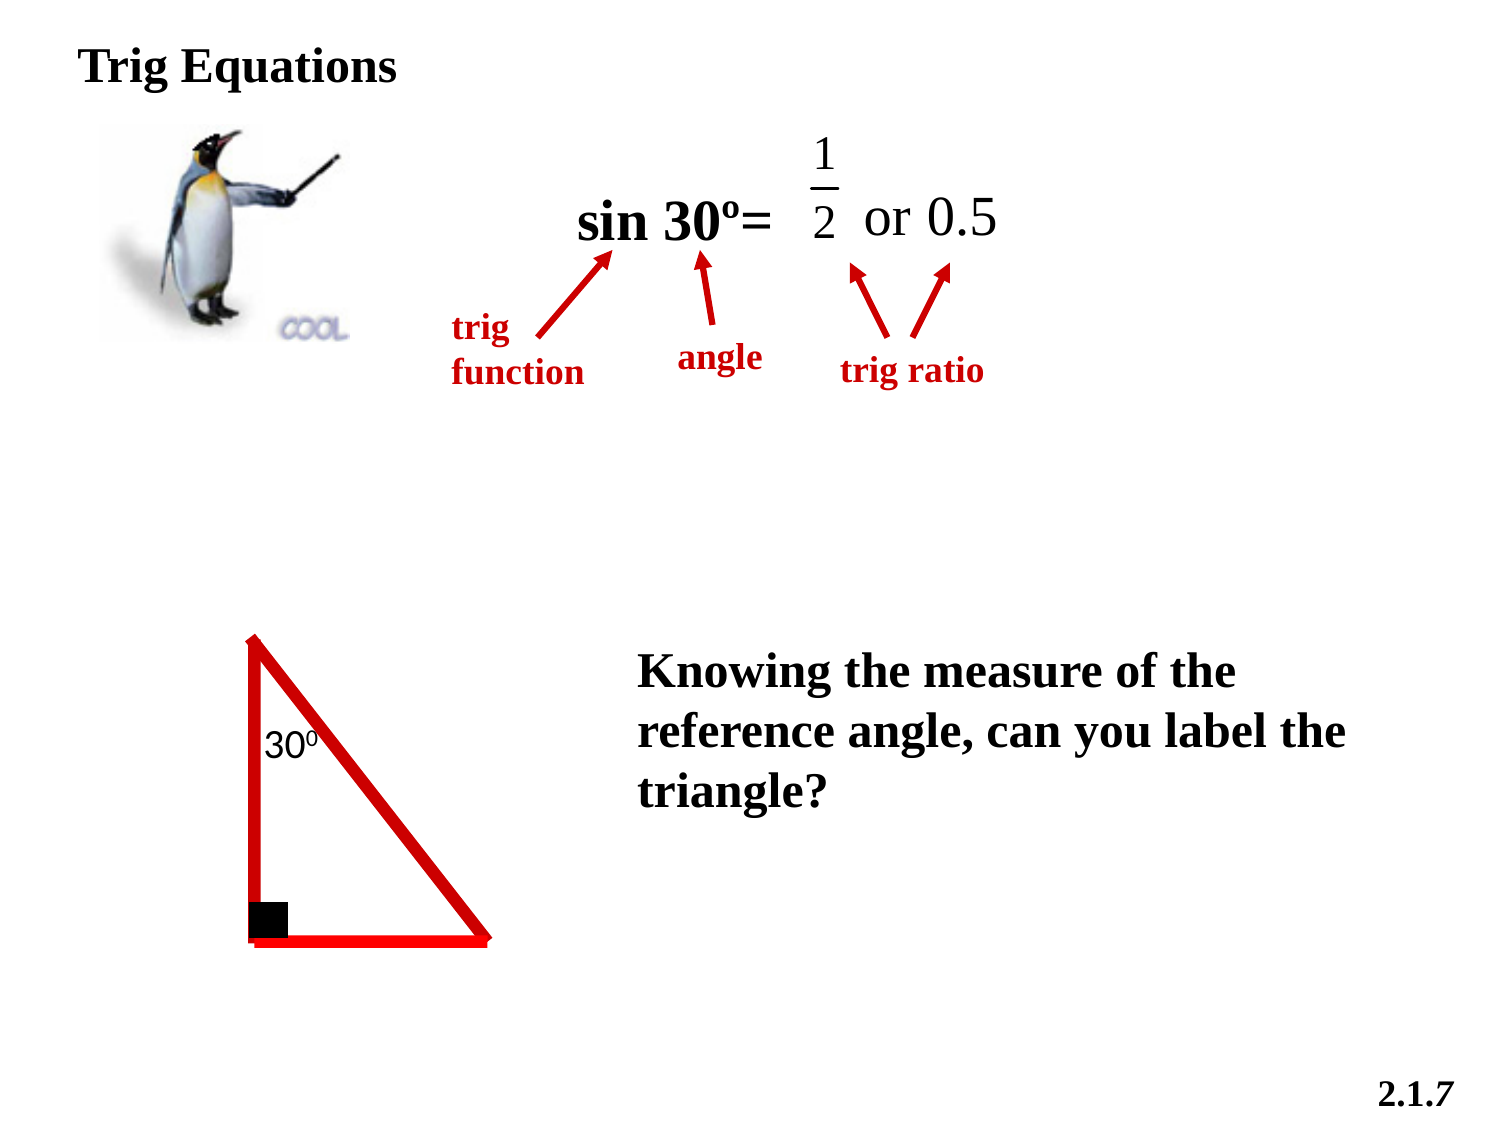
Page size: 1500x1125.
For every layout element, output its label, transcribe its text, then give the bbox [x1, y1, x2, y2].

text_box Knowing the measure of the reference angle, can you label the triangle? [622, 630, 1438, 825]
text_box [801, 124, 851, 251]
picture [99, 124, 351, 344]
text_box [912, 262, 950, 338]
text_box [849, 262, 888, 338]
text_box sin 30º= [562, 174, 790, 260]
text_box [537, 249, 613, 338]
text_box trig ratio [825, 337, 1000, 398]
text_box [249, 637, 488, 944]
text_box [855, 183, 1007, 246]
text_box angle [662, 324, 778, 385]
text_box Trig Equations [62, 24, 413, 100]
text_box [695, 249, 713, 325]
text_box trig function [436, 294, 600, 400]
text_box 2.1.7 [1362, 1061, 1468, 1122]
